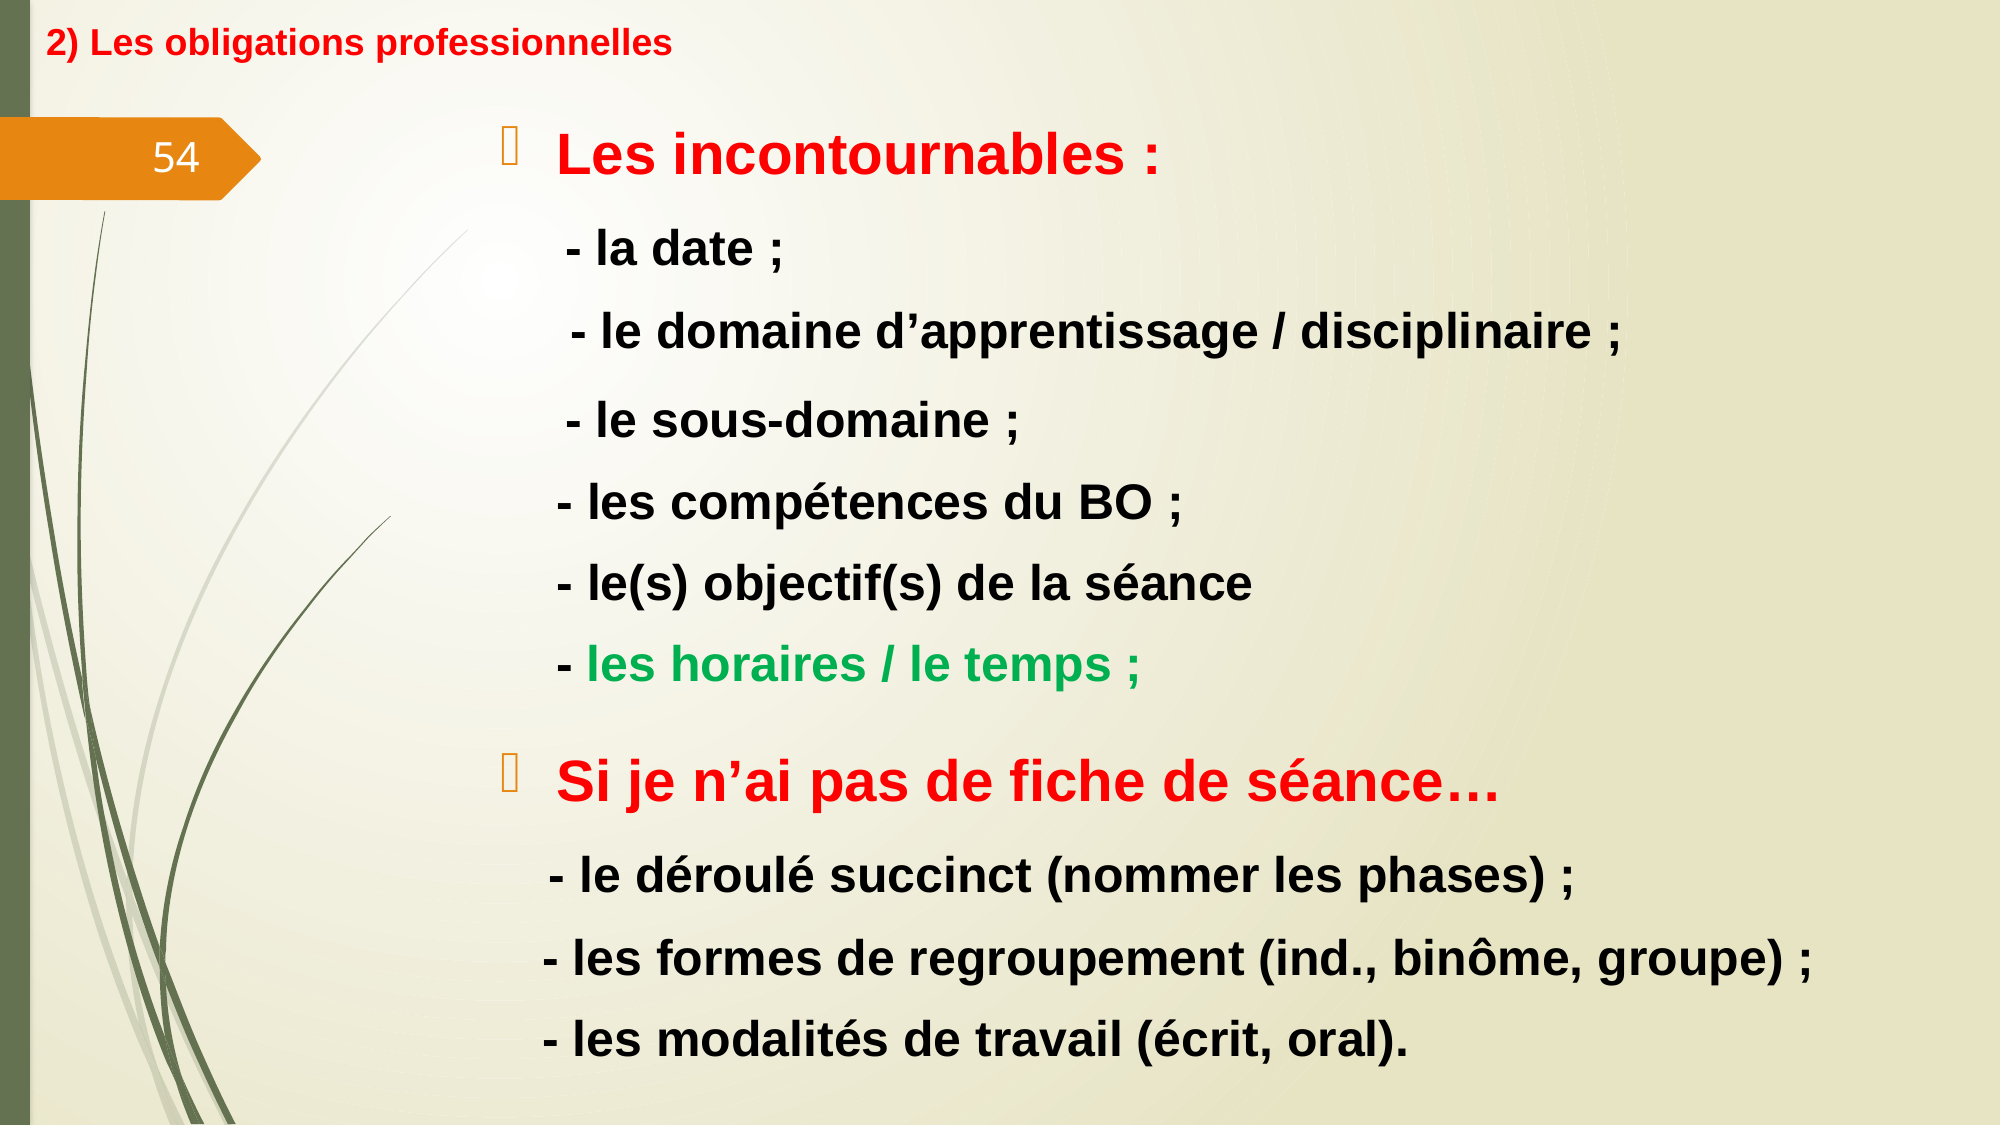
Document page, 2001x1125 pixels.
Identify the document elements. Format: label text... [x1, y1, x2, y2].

text_box Les incontournables : - la date ; - le domaine d’apprentissage / disciplinaire ; - le sous-domaine ; - les compétences du BO ; - le(s) objectif(s) de la séance - les horaires / le temps ; [485, 108, 1931, 736]
slide_number 54 [87, 129, 216, 190]
text_box 2) Les obligations professionnelles [31, 10, 738, 71]
text_box Si je n’ai pas de fiche de séance… - le déroulé succinct (nommer les phases) ; - les formes de regroupement (ind., binôme, groupe) ; - les modalités de travail (écrit, oral). [485, 736, 1919, 1096]
